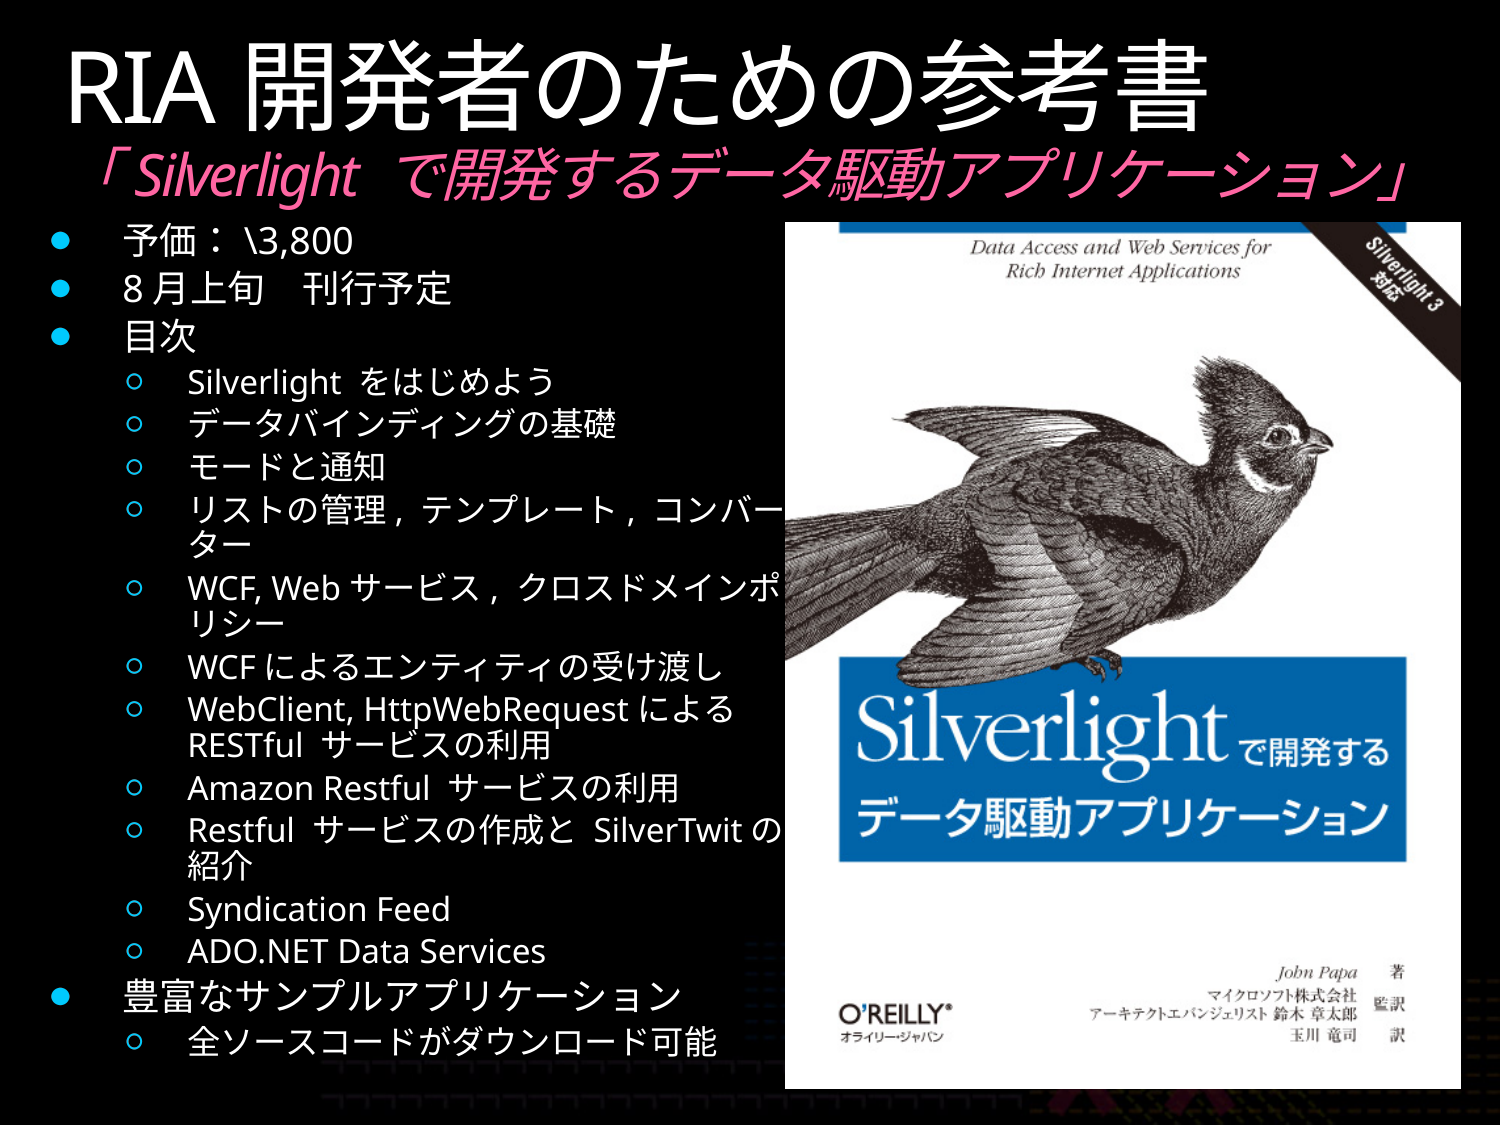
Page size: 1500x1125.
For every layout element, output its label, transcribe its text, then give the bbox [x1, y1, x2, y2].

picture [0, 0, 1500, 1125]
list 予価：\3,800 8月上旬 刊行予定 目次 Silverlight をはじめよう データバインディングの基礎 モードと通知 リストの管理, テンプレート, コンバーター WCF, Webサービス, クロスドメインポリシー WCFによるエンティティの受け渡し WebClient, HttpWebRequestによるRESTful サービスの利用 Amazon Restful サービスの利用 Restful サービスの作成と SilverTwitの 紹介 Syndication Feed ADO.NET Data Services 豊富なサンプルアプリケーション 全ソースコードがダウンロード可能 [46, 222, 784, 1092]
title RIA開発者のための参考書 「Silverlight で開発するデータ駆動アプリケーション」 [62, 37, 1438, 211]
